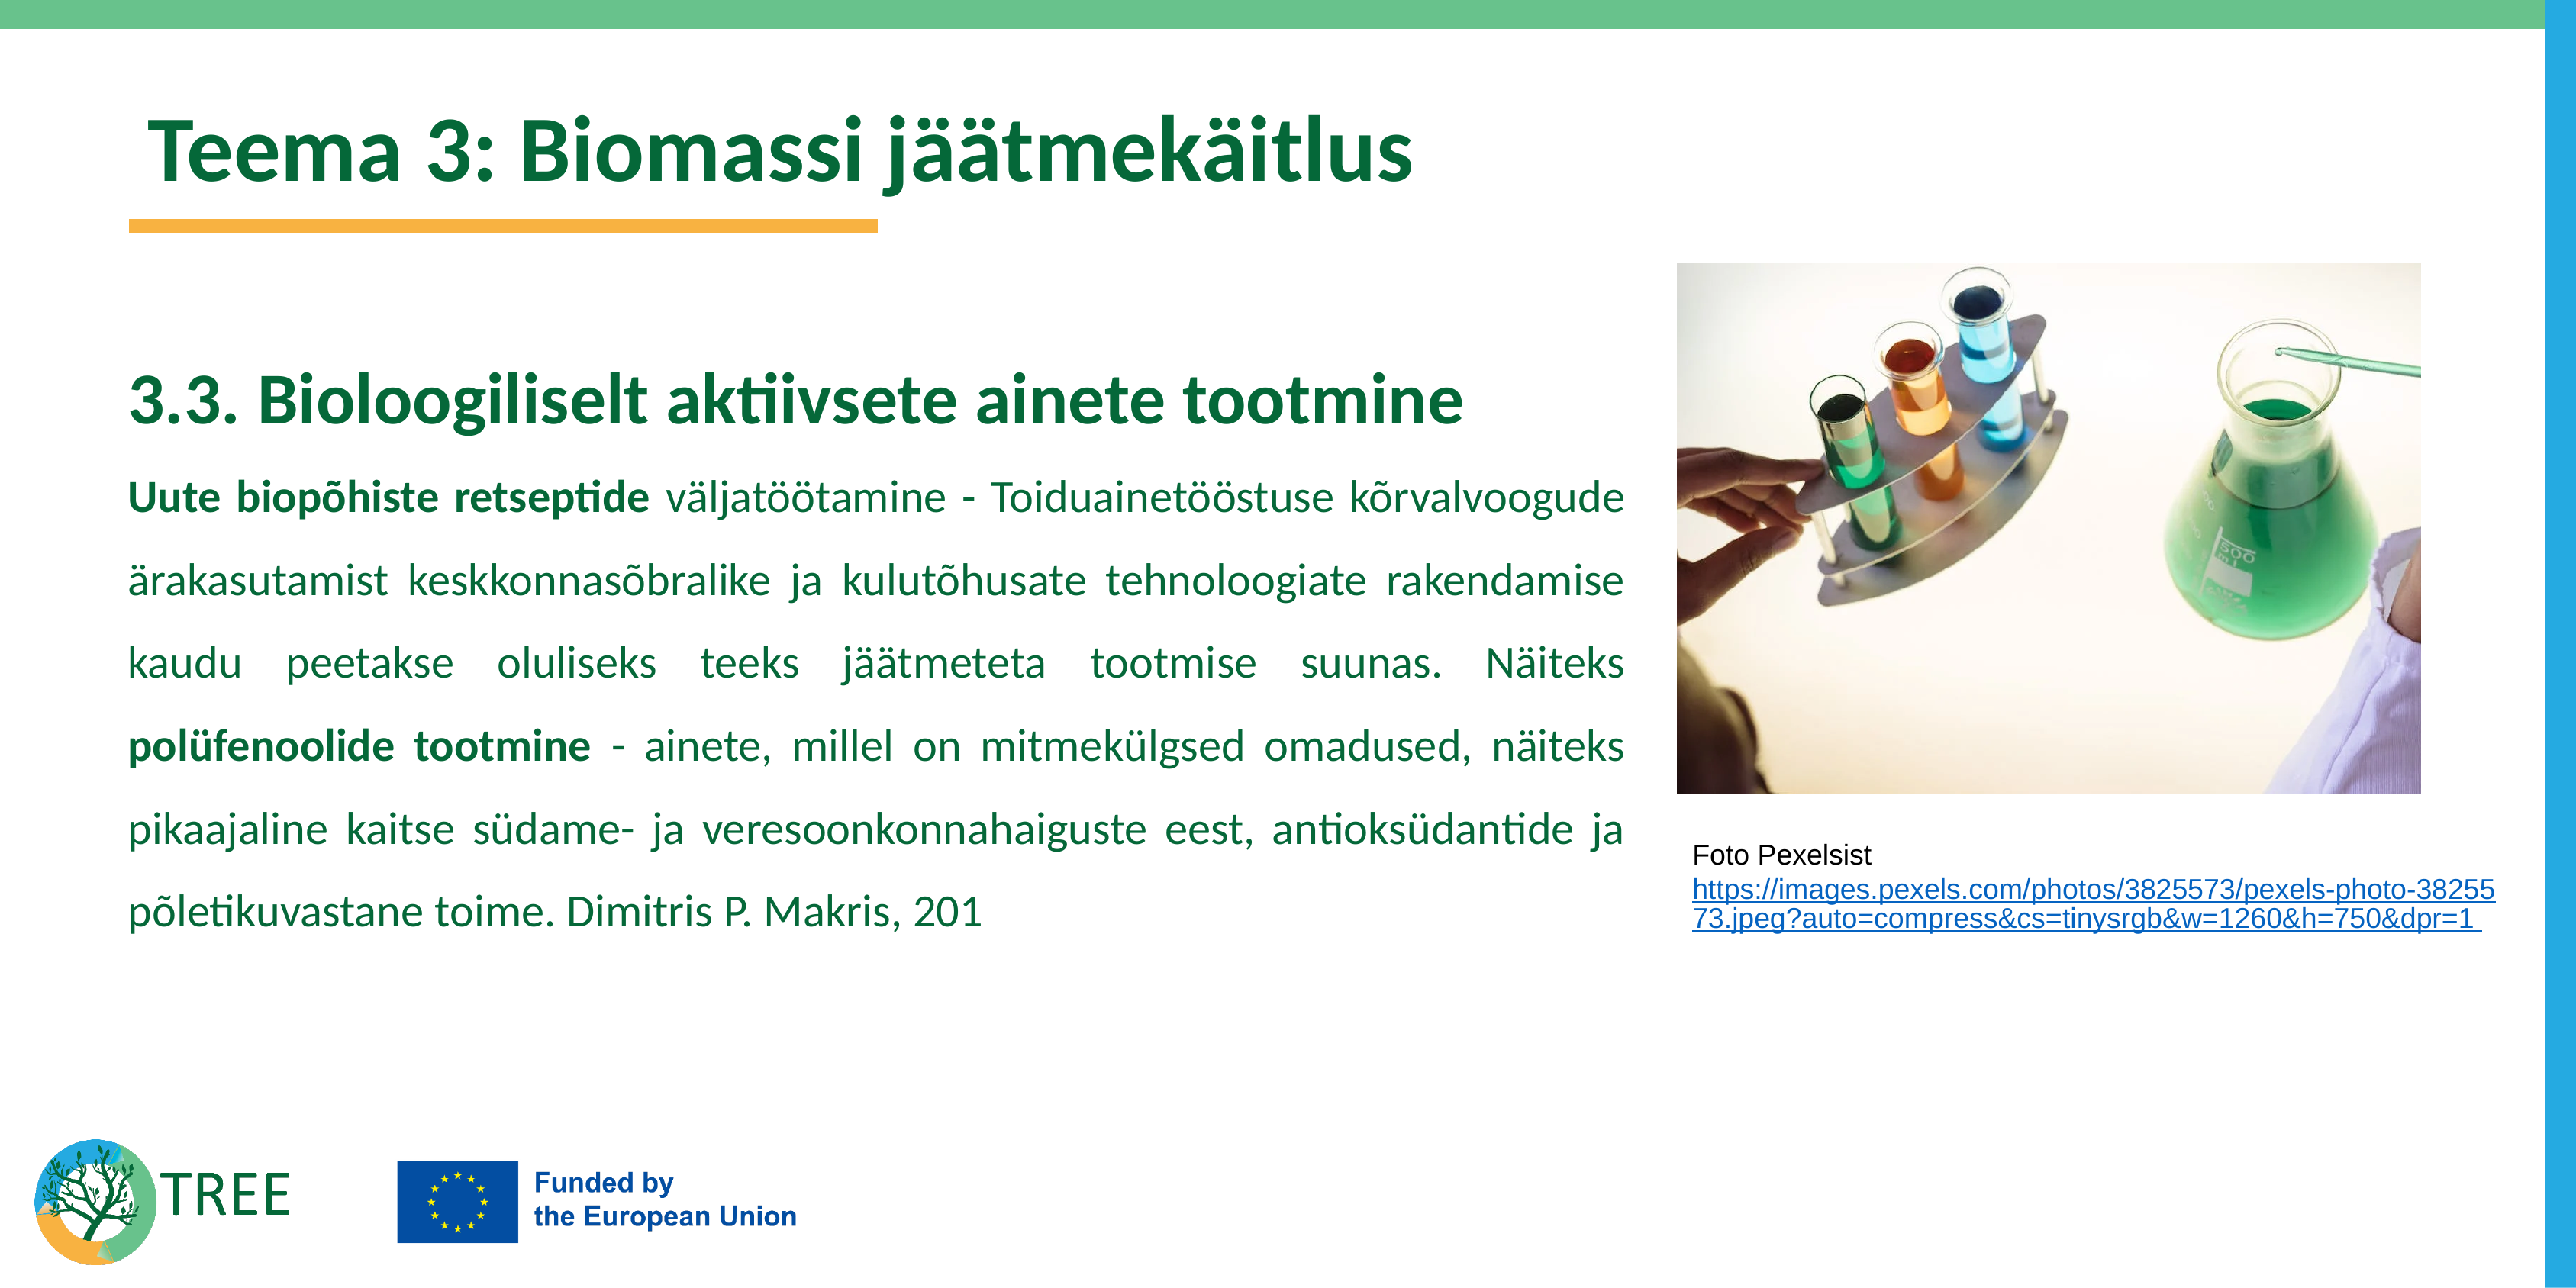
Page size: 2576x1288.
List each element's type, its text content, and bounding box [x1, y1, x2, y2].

text_box [0, 0, 2545, 29]
text_box [2545, 0, 2576, 1288]
text_box Foto Pexelsist https://images.pexels.com/photos/3825573/pexels-photo-3825573.jpeg?auto=compress&cs=tinysrgb&w=1260&h=750&dpr=1 [1673, 818, 2517, 924]
picture [34, 1139, 289, 1265]
text_box [129, 220, 878, 232]
text_box 3.3. Bioloogiliselt aktiivsete ainete tootmine Uute biopõhiste retseptide väljatöötamine - Toiduainetööstuse kõrvalvoogude ärakasutamist keskkonnasõbralike ja kulutõhusate tehnoloogiate rakendamise kaudu peetakse oluliseks teeks jäätmeteta tootmise suunas. Näiteks polüfenoolide tootmine - ainete, millel on mitmekülgsed omadused, näiteks pikaajaline kaitse südame- ja veresoonkonnahaiguste eest, antioksüdantide ja põletikuvastane toime. Dimitris P. Makris, 201 [109, 298, 1646, 945]
picture [392, 1156, 827, 1248]
picture [1677, 262, 2421, 794]
text_box Teema 3: Biomassi jäätmekäitlus [129, 78, 2087, 210]
